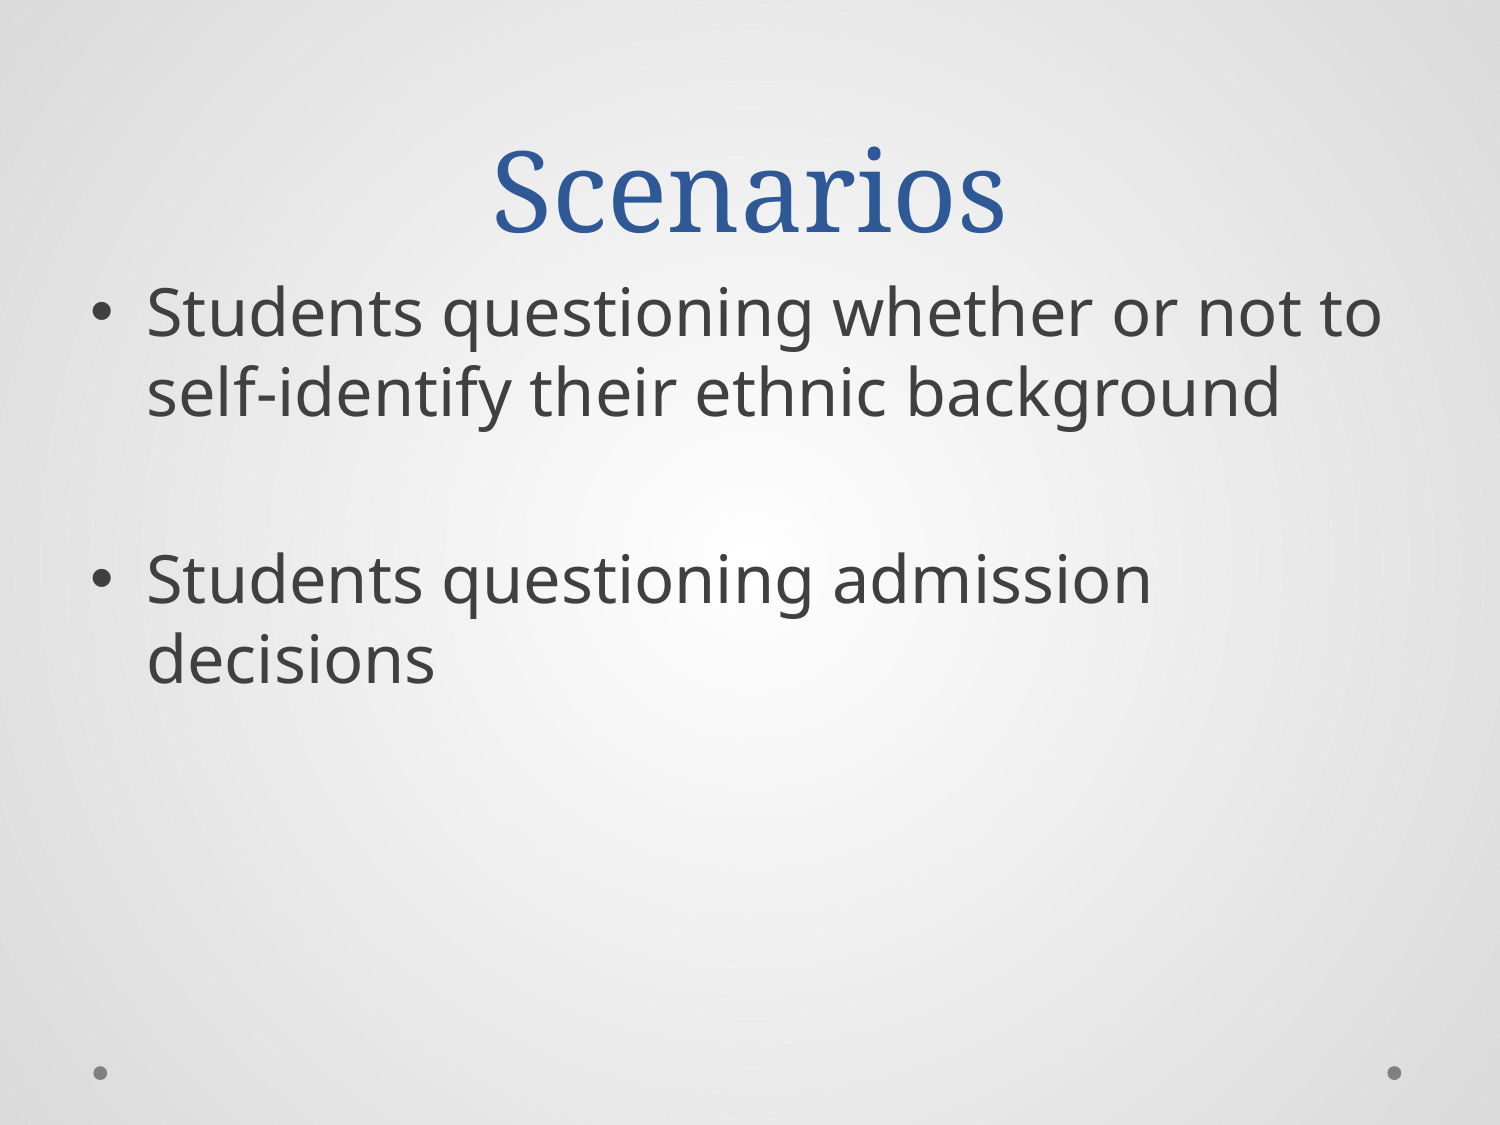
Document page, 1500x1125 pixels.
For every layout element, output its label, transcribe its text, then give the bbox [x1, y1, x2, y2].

list Students questioning whether or not to self-identify their ethnic background Students questioning admission decisions [75, 262, 1425, 1005]
title Scenarios [75, 0, 1425, 262]
